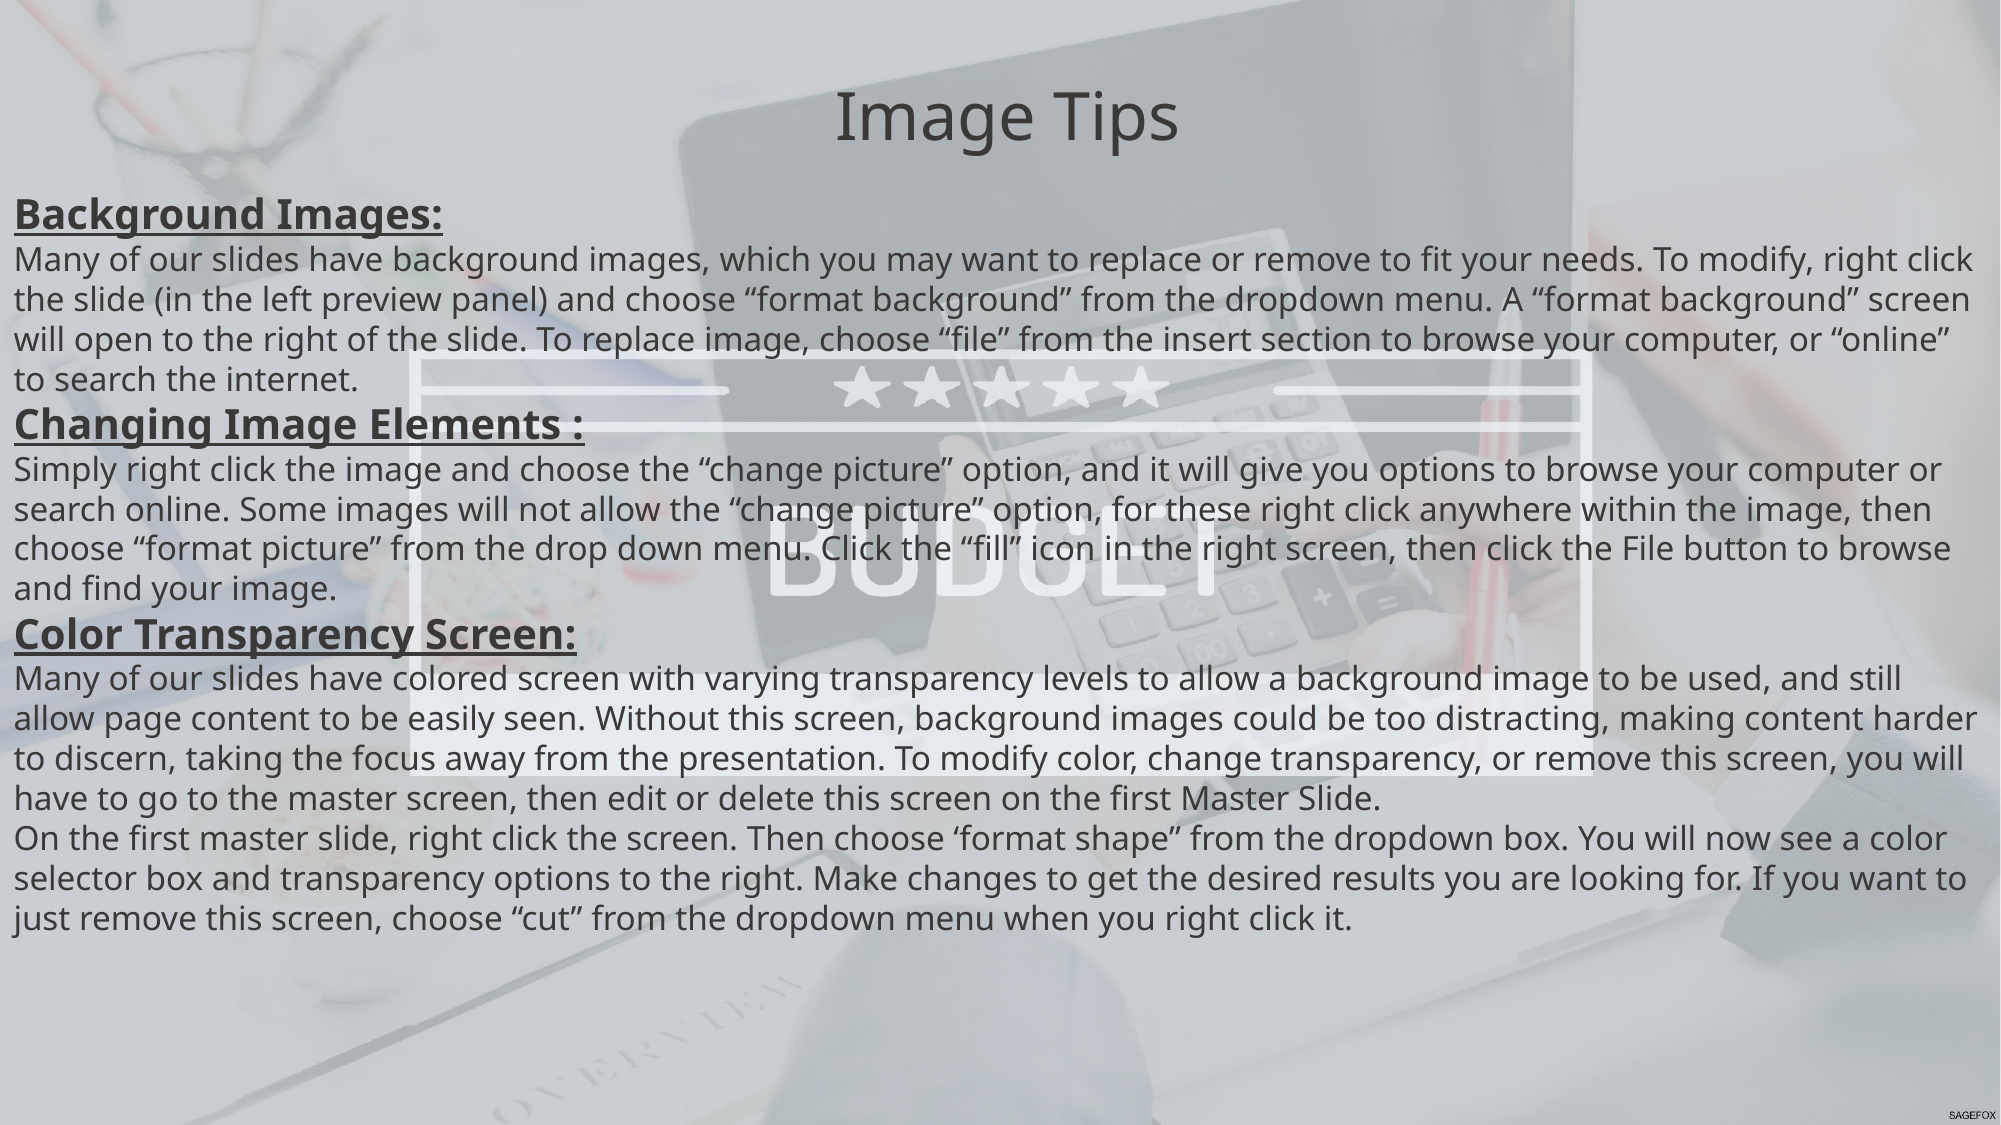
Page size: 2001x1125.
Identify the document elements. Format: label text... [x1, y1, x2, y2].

title Image Tips [597, 59, 1420, 177]
text_box Background Images: Many of our slides have background images, which you may want to replace or remove to fit your needs. To modify, right click the slide (in the left preview panel) and choose “format background” from the dropdown menu. A “format background” screen will open to the right of the slide. To replace image, choose “file” from the insert section to browse your computer, or “online” to search the internet. Changing Image Elements : Simply right click the image and choose the “change picture” option, and it will give you options to browse your computer or search online. Some images will not allow the “change picture” option, for these right click anywhere within the image, then choose “format picture” from the drop down menu. Click the “fill” icon in the right screen, then click the File button to browse and find your image. Color Transparency Screen: Many of our slides have colored screen with varying transparency levels to allow a background image to be used, and still allow page content to be easily seen. Without this screen, background images could be too distracting, making content harder to discern, taking the focus away from the presentation. To modify color, change transparency, or remove this screen, you will have to go to the master screen, then edit or delete this screen on the first Master Slide. On the first master slide, right click the screen. Then choose ‘format shape” from the dropdown box. You will now see a color selector box and transparency options to the right. Make changes to get the desired results you are looking for. If you want to just remove this screen, choose “cut” from the dropdown menu when you right click it. [0, 0, 2000, 1125]
